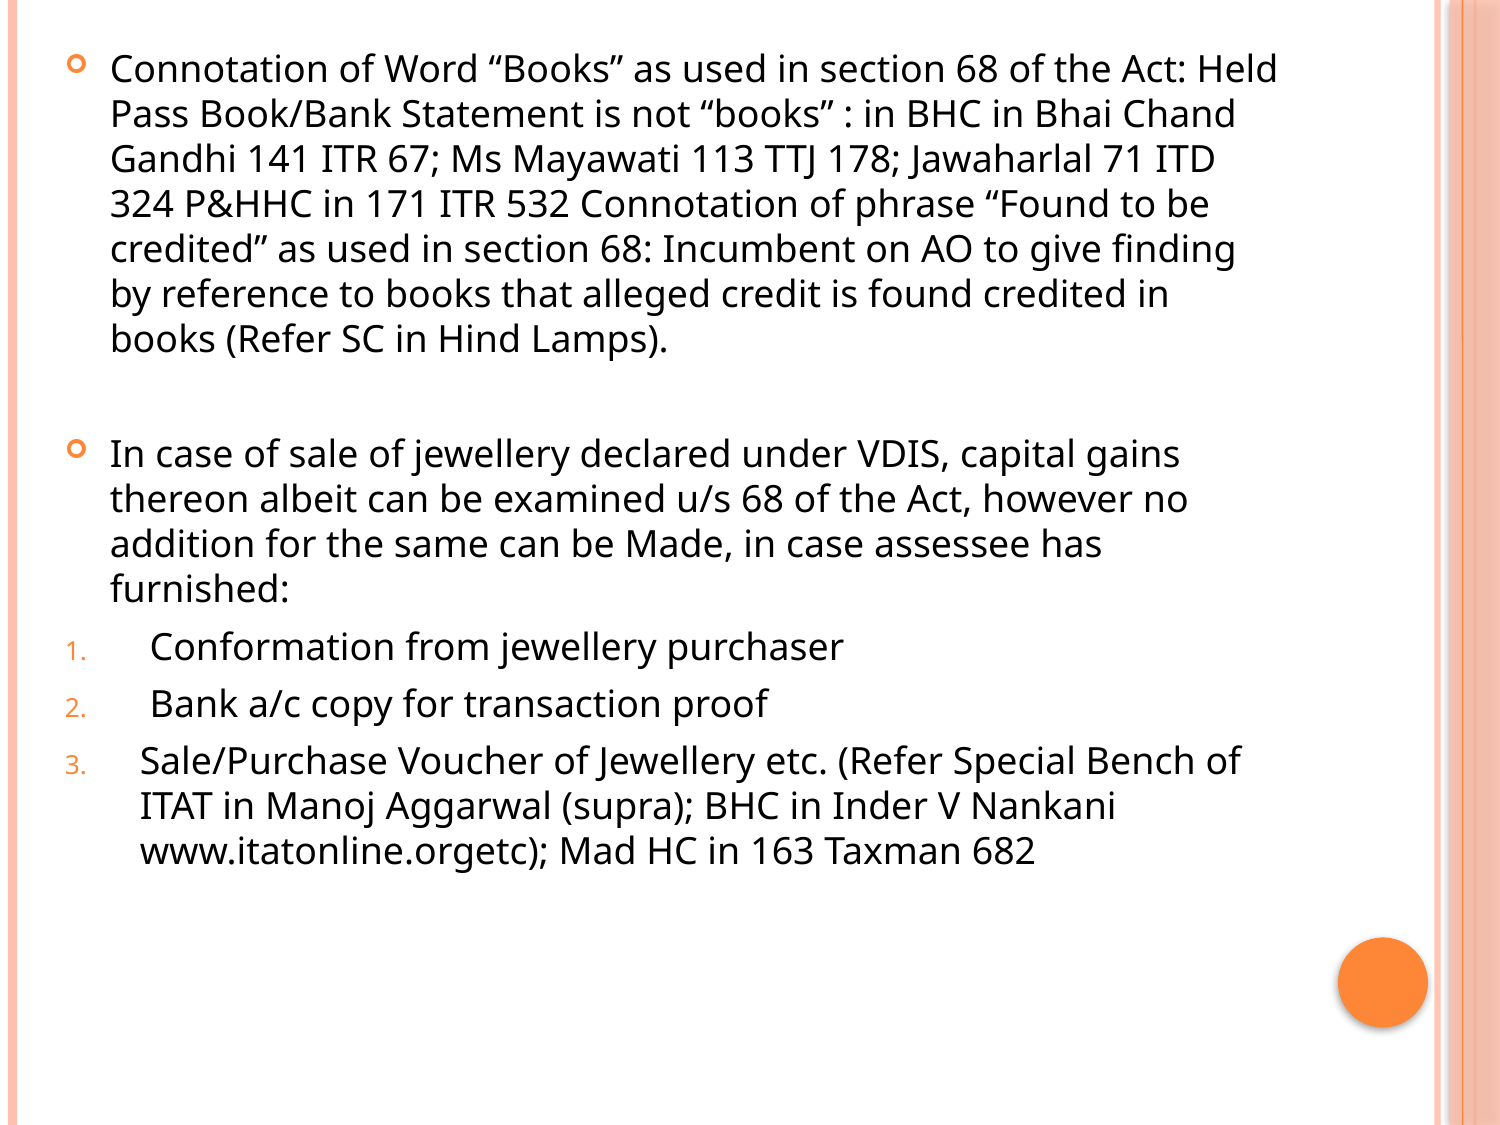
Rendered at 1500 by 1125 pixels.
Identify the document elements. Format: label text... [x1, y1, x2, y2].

list Connotation of Word “Books” as used in section 68 of the Act: Held Pass Book/Bank Statement is not “books” : in BHC in Bhai Chand Gandhi 141 ITR 67; Ms Mayawati 113 TTJ 178; Jawaharlal 71 ITD 324 P&HHC in 171 ITR 532 Connotation of phrase “Found to be credited” as used in section 68: Incumbent on AO to give finding by reference to books that alleged credit is found credited in books (Refer SC in Hind Lamps). In case of sale of jewellery declared under VDIS, capital gains thereon albeit can be examined u/s 68 of the Act, however no addition for the same can be Made, in case assessee has furnished: Conformation from jewellery purchaser Bank a/c copy for transaction proof Sale/Purchase Voucher of Jewellery etc. (Refer Special Bench of ITAT in Manoj Aggarwal (supra); BHC in Inder V Nankani www.itatonline.orgetc); Mad HC in 163 Taxman 682 [50, 37, 1300, 1062]
